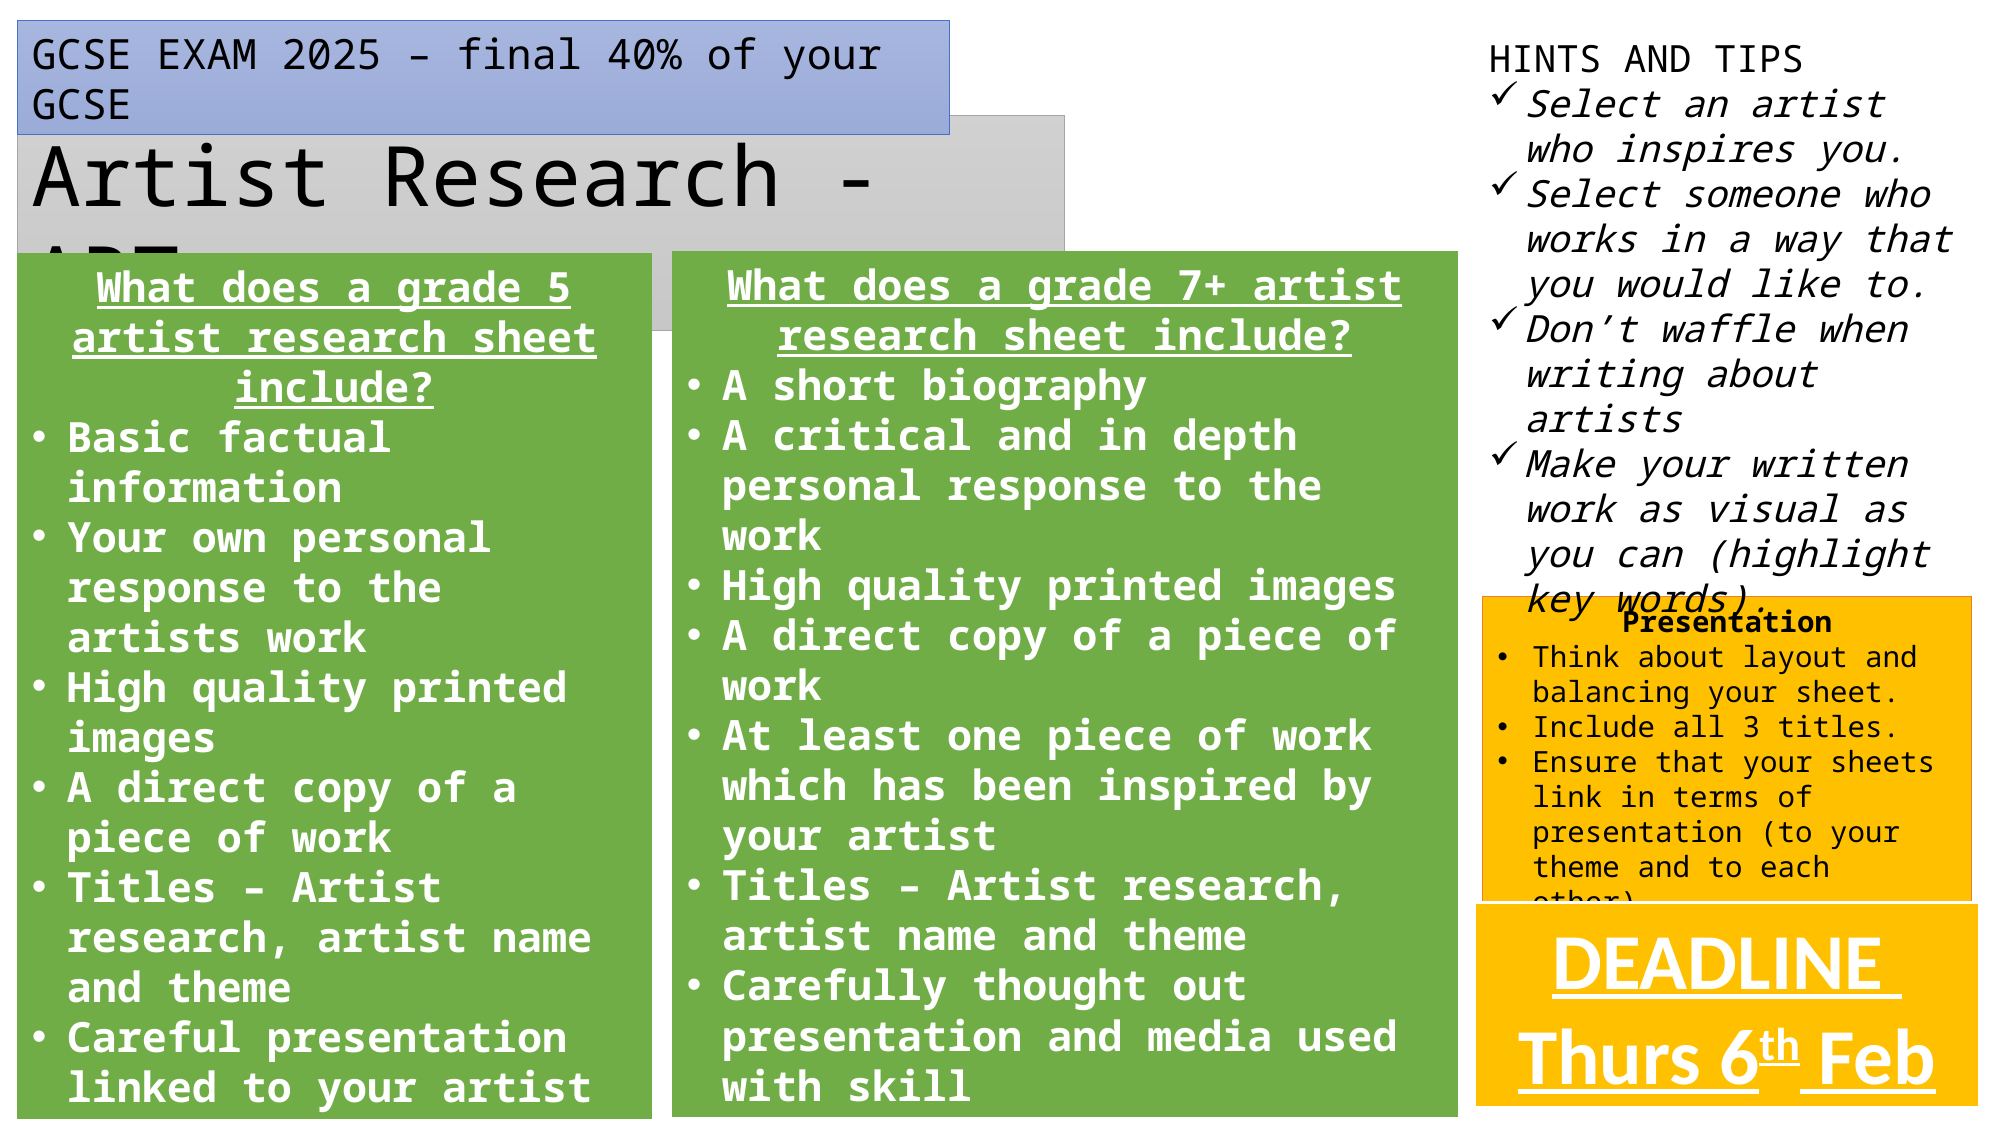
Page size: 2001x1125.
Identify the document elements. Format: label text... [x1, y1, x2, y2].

text_box What does a grade 7+ artist research sheet include? A short biography A critical and in depth personal response to the work High quality printed images A direct copy of a piece of work At least one piece of work which has been inspired by your artist Titles – Artist research, artist name and theme Carefully thought out presentation and media used with skill [672, 251, 1458, 1117]
text_box Presentation Think about layout and balancing your sheet. Include all 3 titles. Ensure that your sheets link in terms of presentation (to your theme and to each other). [1482, 627, 1972, 901]
text_box Artist Research - ART [17, 115, 1065, 331]
text_box HINTS AND TIPS Select an artist who inspires you. Select someone who works in a way that you would like to. Don’t waffle when writing about artists Make your written work as visual as you can (highlight key words). [1474, 27, 1980, 627]
text_box GCSE EXAM 2025 – final 40% of your GCSE [17, 20, 950, 135]
text_box What does a grade 5 artist research sheet include? Basic factual information Your own personal response to the artists work High quality printed images A direct copy of a piece of work Titles – Artist research, artist name and theme Careful presentation linked to your artist [17, 253, 652, 1119]
text_box DEADLINE Thurs 6th Feb [1473, 901, 1981, 1109]
